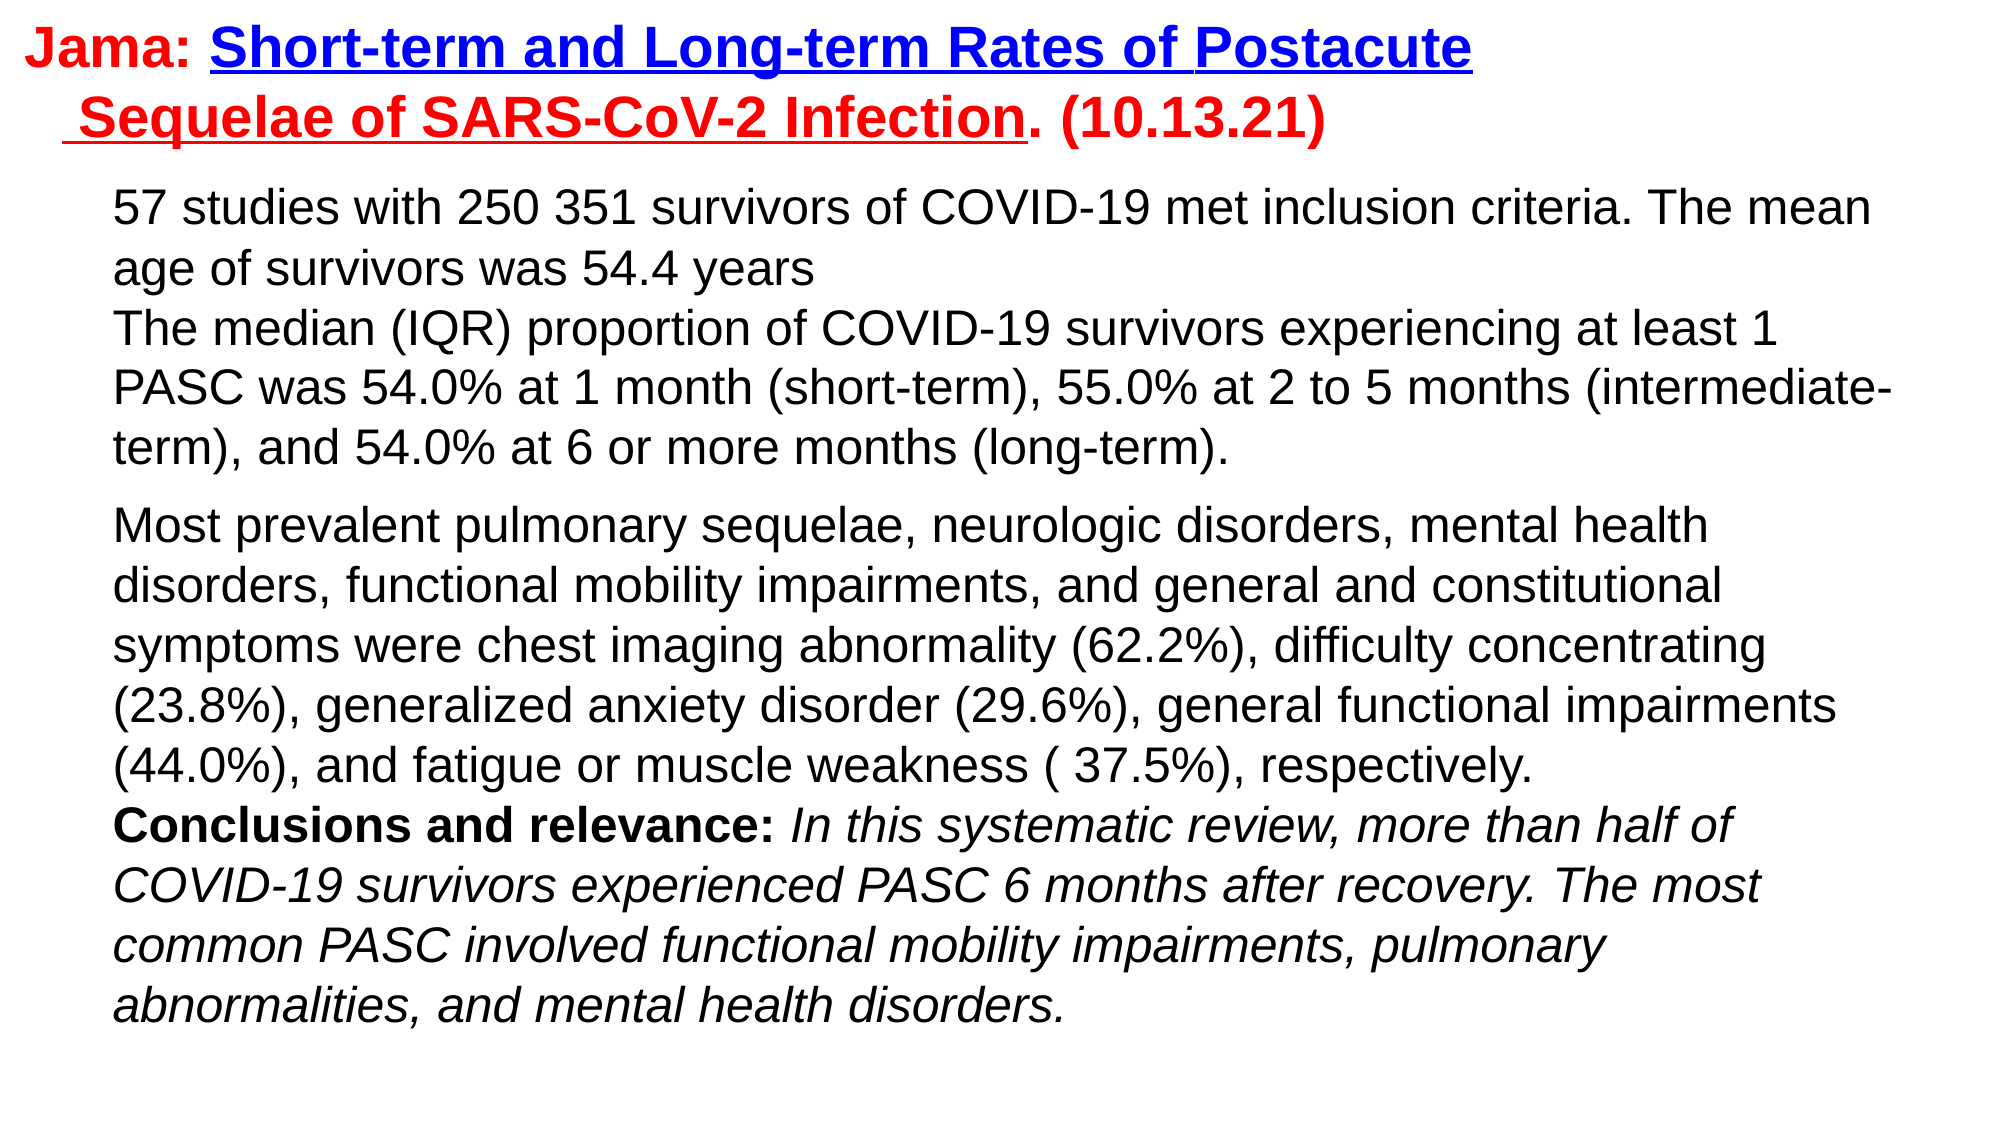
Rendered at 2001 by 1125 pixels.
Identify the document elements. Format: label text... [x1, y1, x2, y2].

list 57 studies with 250 351 survivors of COVID-19 met inclusion criteria. The mean age of survivors was 54.4 years The median (IQR) proportion of COVID-19 survivors experiencing at least 1 PASC was 54.0% at 1 month (short-term), 55.0% at 2 to 5 months (intermediate-term), and 54.0% at 6 or more months (long-term). Most prevalent pulmonary sequelae, neurologic disorders, mental health disorders, functional mobility impairments, and general and constitutional symptoms were chest imaging abnormality (62.2%), difficulty concentrating (23.8%), generalized anxiety disorder (29.6%), general functional impairments (44.0%), and fatigue or muscle weakness ( 37.5%), respectively. Conclusions and relevance: In this systematic review, more than half of COVID-19 survivors experienced PASC 6 months after recovery. The most common PASC involved functional mobility impairments, pulmonary abnormalities, and mental health disorders. [112, 174, 1900, 1102]
title Jama: Short-term and Long-term Rates of Postacute Sequelae of SARS-CoV-2 Infection. (10.13.21) [22, 8, 1950, 292]
